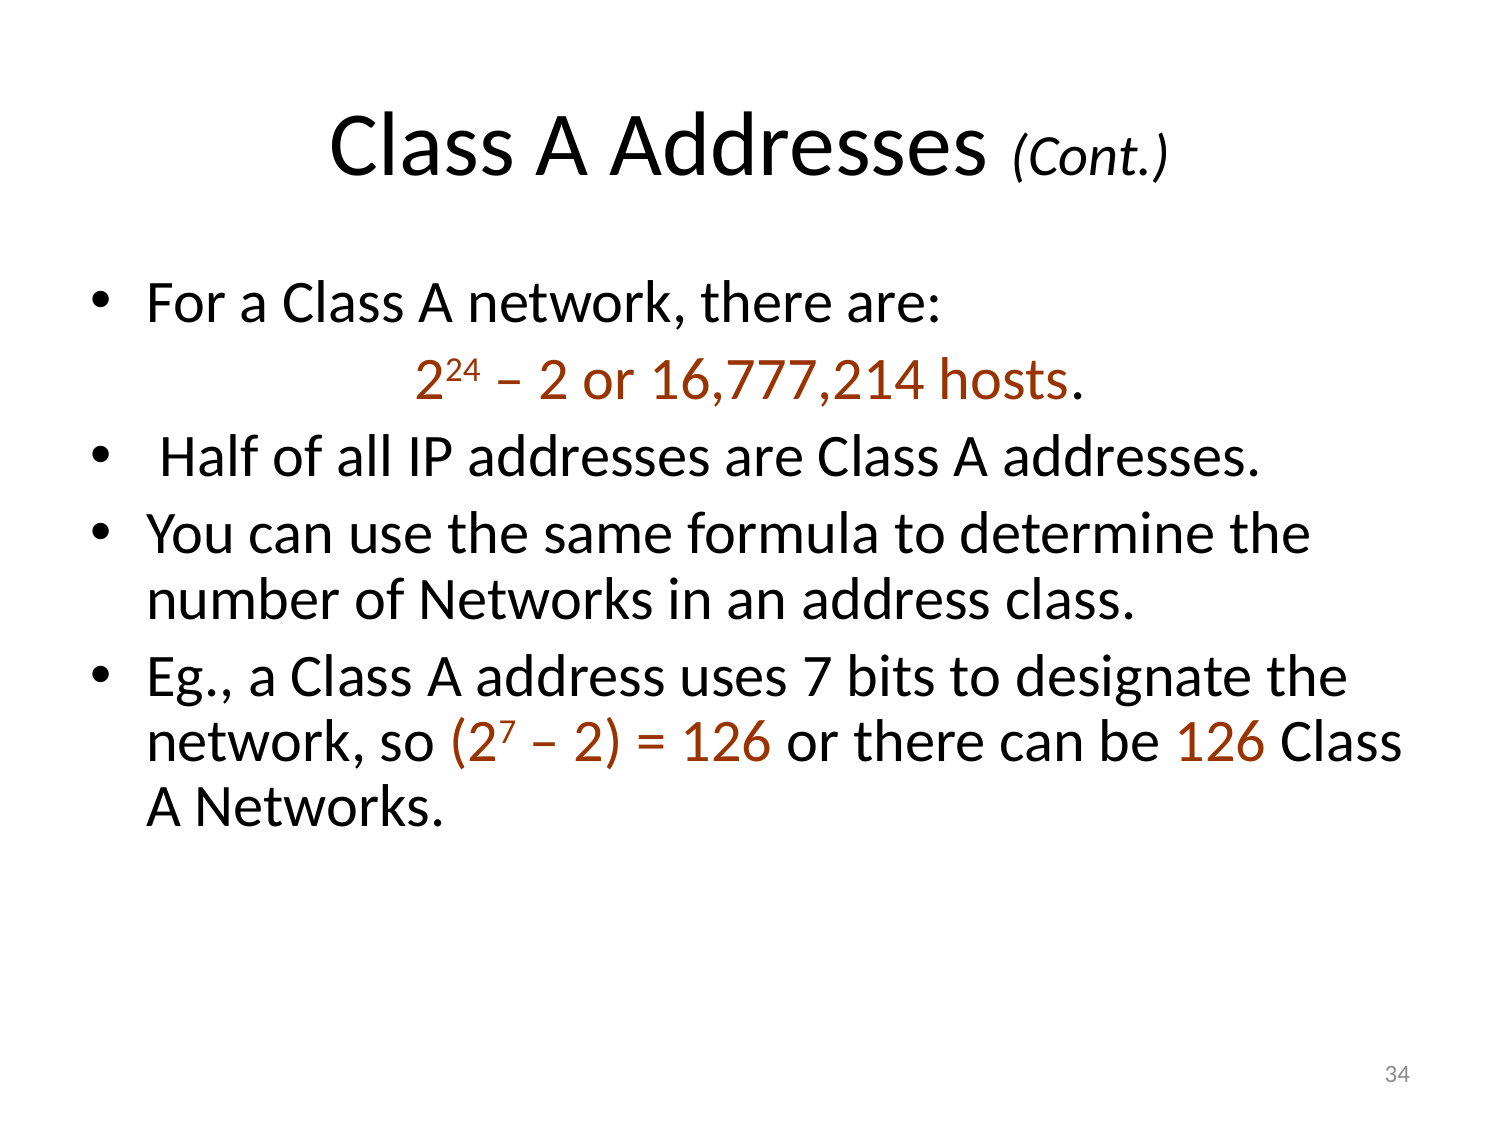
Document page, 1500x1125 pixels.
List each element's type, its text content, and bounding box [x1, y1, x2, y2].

title Class A Addresses (Cont.) [75, 45, 1425, 233]
list For a Class A network, there are: 224 – 2 or 16,777,214 hosts. Half of all IP addresses are Class A addresses. You can use the same formula to determine the number of Networks in an address class. Eg., a Class A address uses 7 bits to designate the network, so (27 – 2) = 126 or there can be 126 Class A Networks. [75, 262, 1425, 1005]
slide_number 34 [1074, 1042, 1425, 1103]
